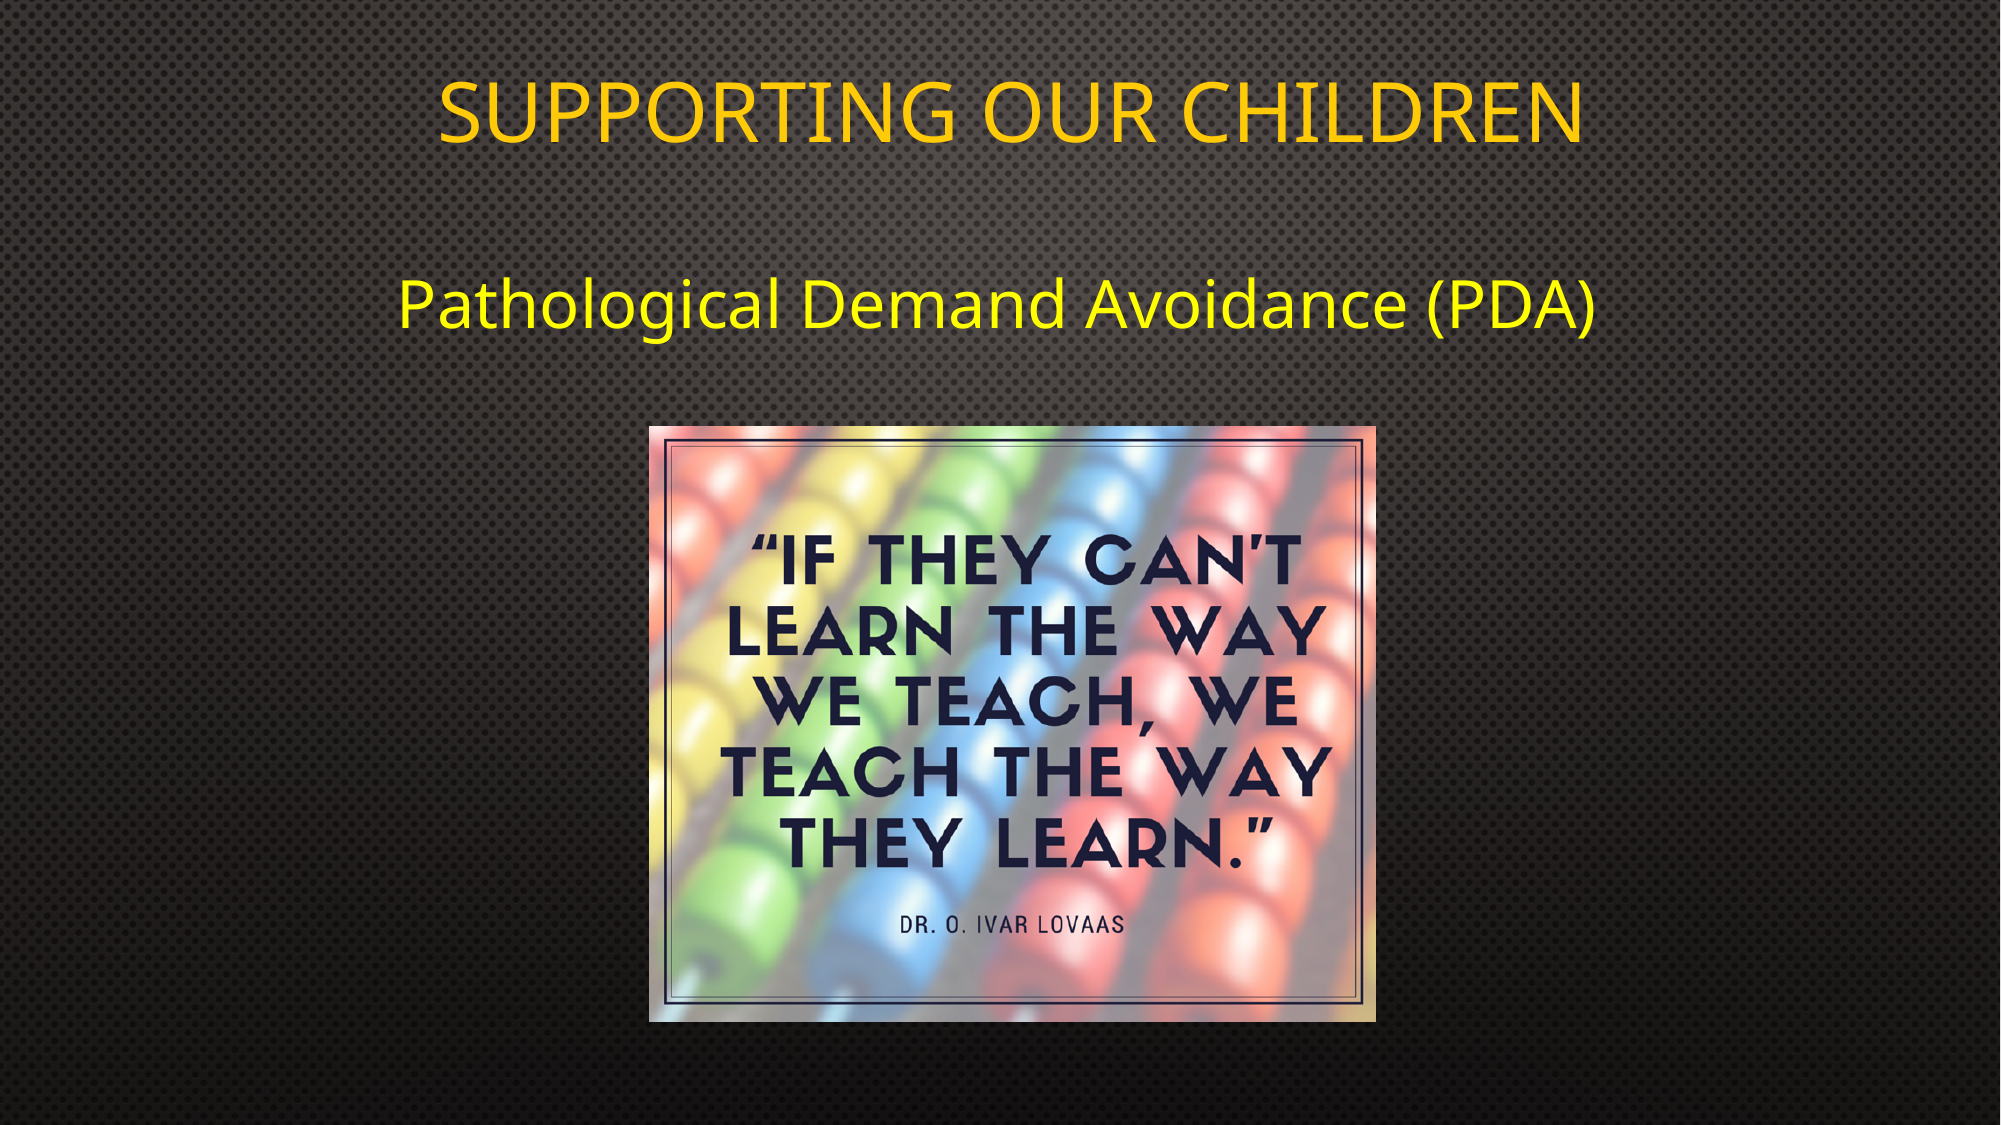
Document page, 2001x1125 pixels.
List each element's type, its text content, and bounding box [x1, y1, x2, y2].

text_box Pathological Demand Avoidance (PDA) [27, 254, 1969, 350]
title Supporting our Children [163, 0, 1862, 218]
picture [648, 426, 1377, 1022]
